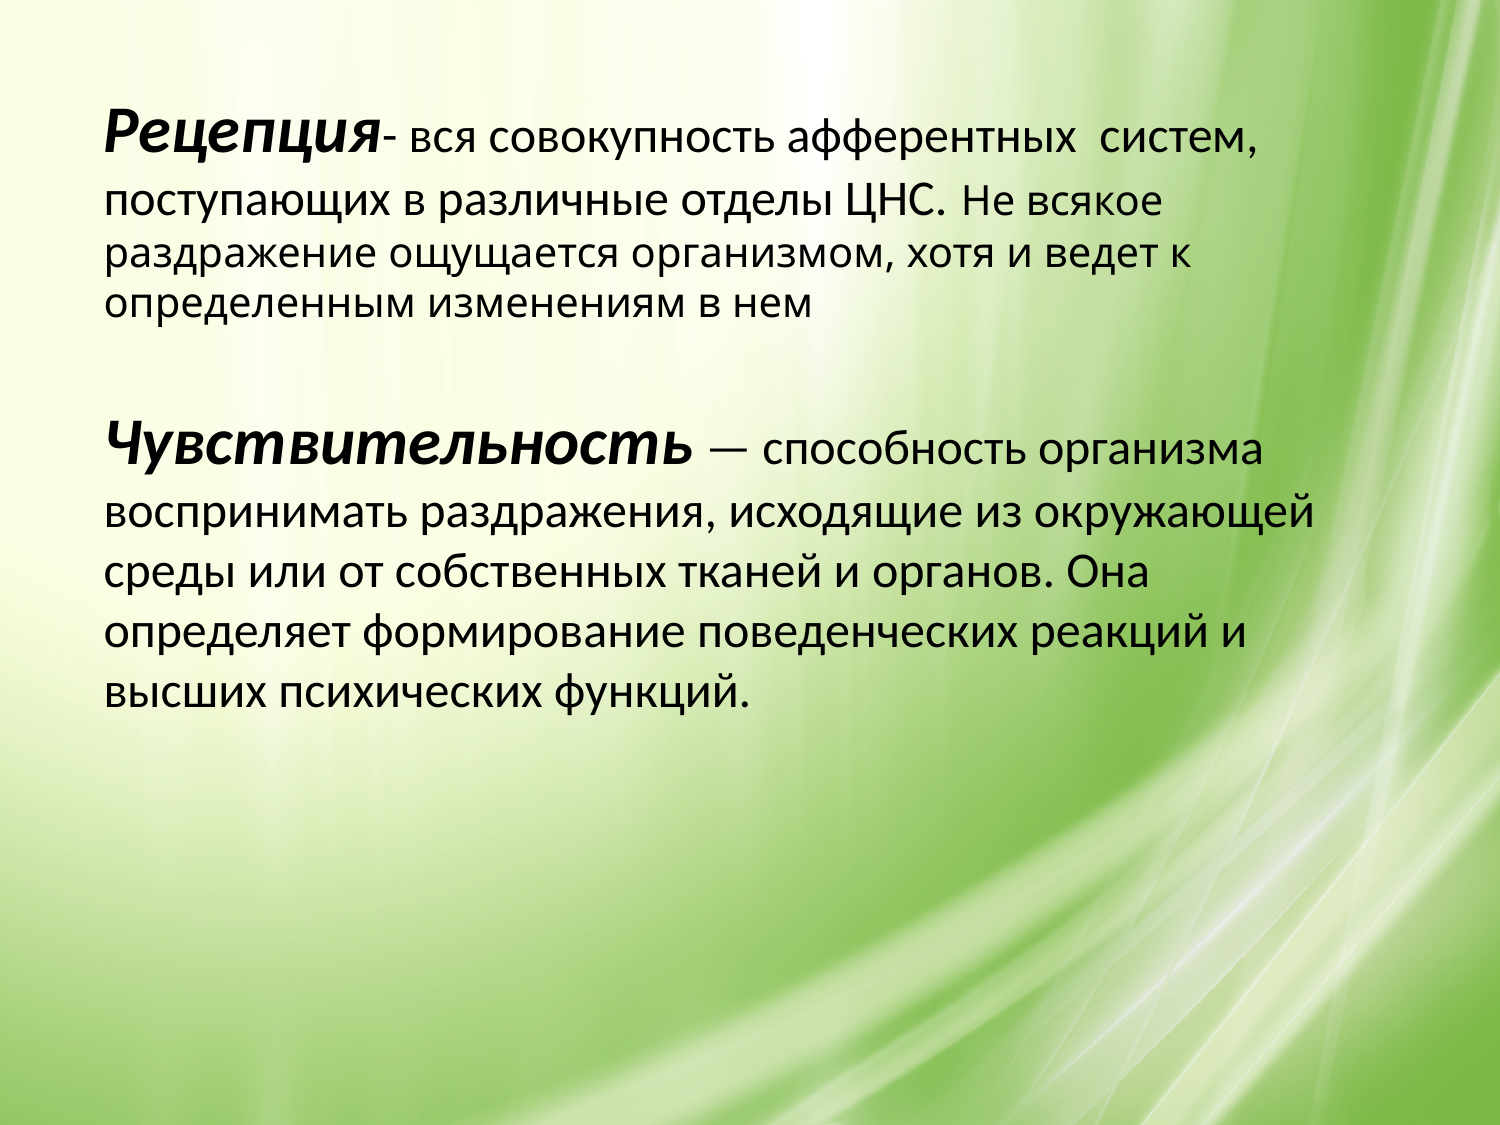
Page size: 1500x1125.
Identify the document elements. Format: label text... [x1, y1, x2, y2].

title Развитие обоняния ребёнка: [0, 0, 1500, 1125]
list Рецепция- вся совокупность афферентных систем, поступающих в различные отделы ЦНС. Не всякое раздражение ощущается организмом, хотя и ведет к определенным изменениям в нем Чувствительность — способность организма воспринимать раздражения, исходящие из окружающей среды или от собственных тканей и органов. Она определяет формирование поведенческих реакций и высших психических функций. [88, 78, 1404, 887]
